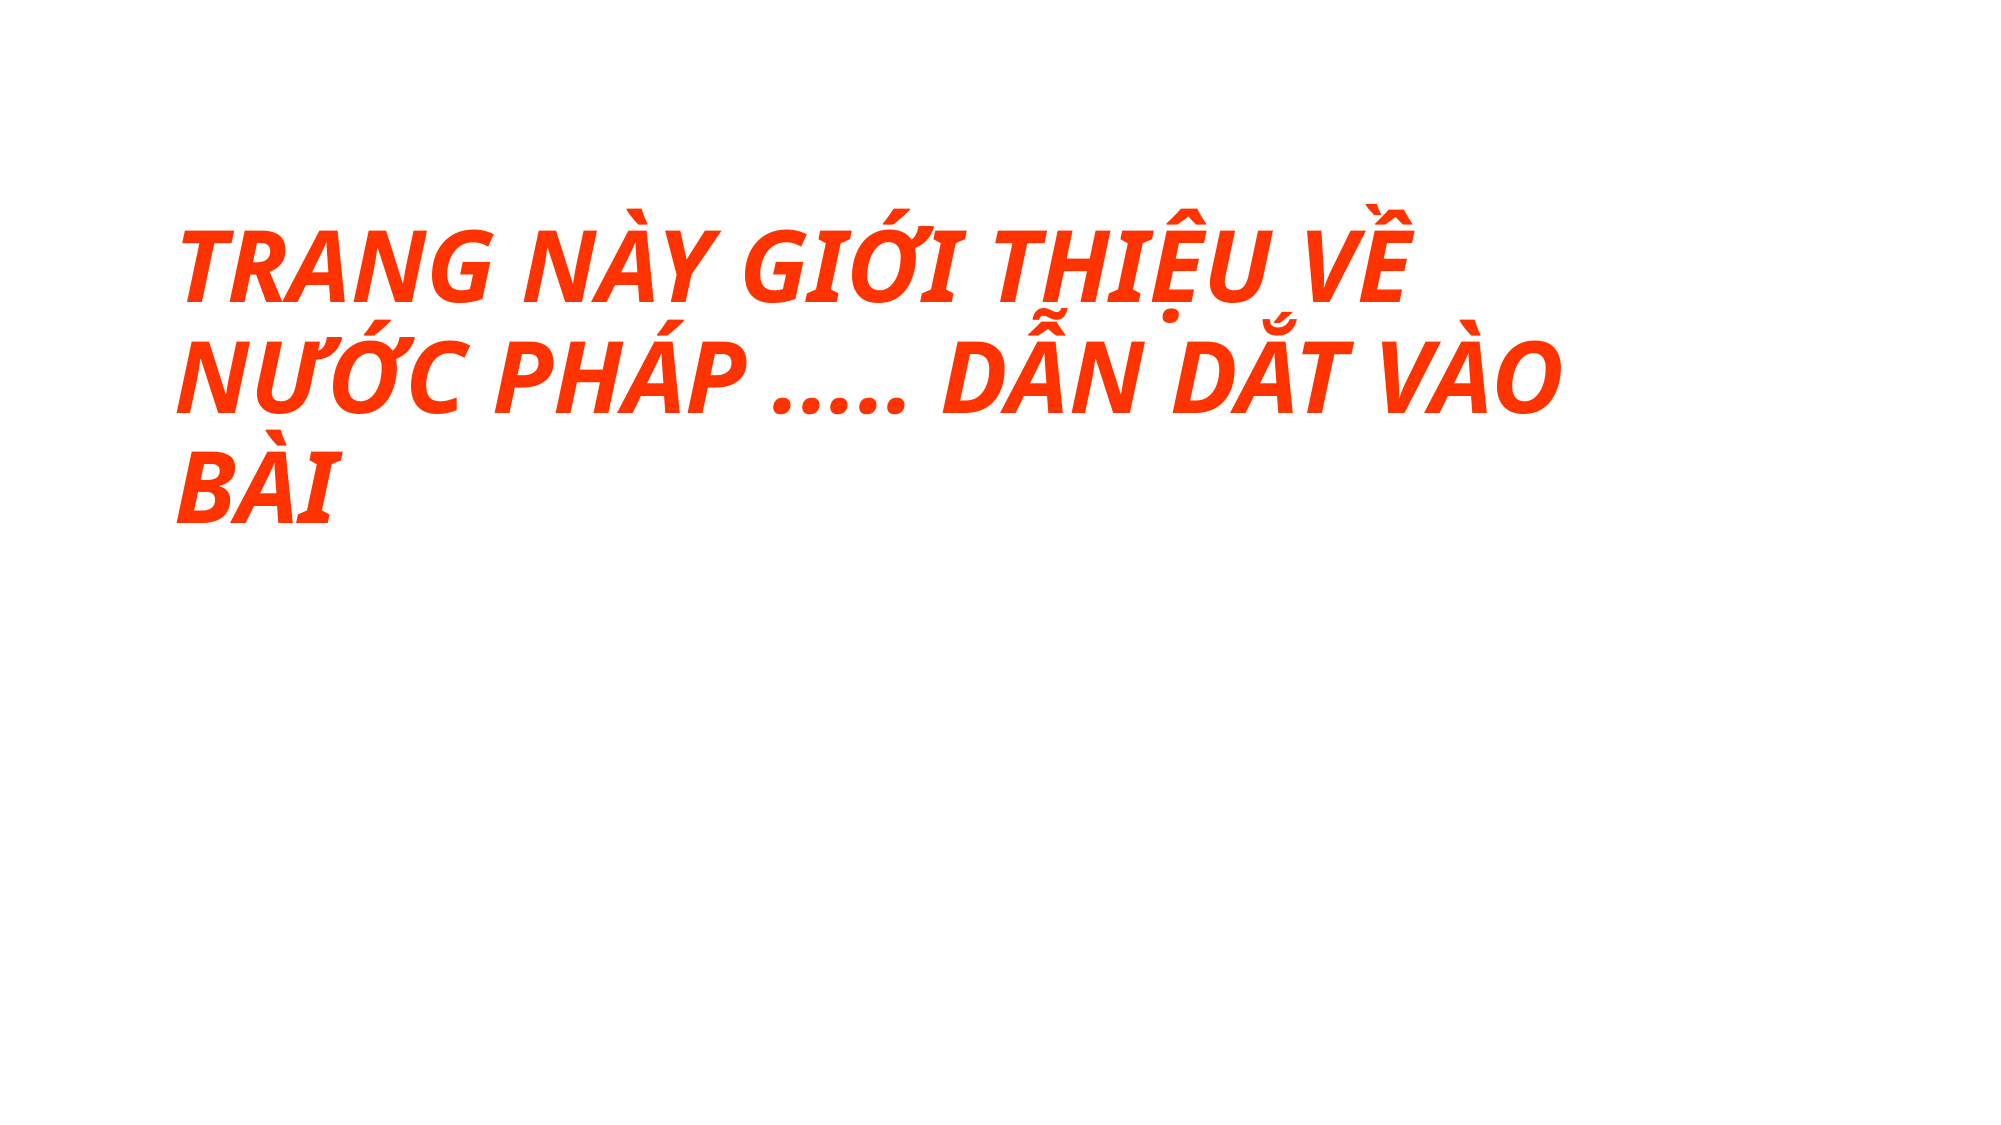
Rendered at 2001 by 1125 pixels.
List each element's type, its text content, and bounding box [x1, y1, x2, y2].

text_box TRANG NÀY GIỚI THIỆU VỀ NƯỚC PHÁP ..... DẪN DẮT VÀO BÀI [174, 212, 1725, 552]
